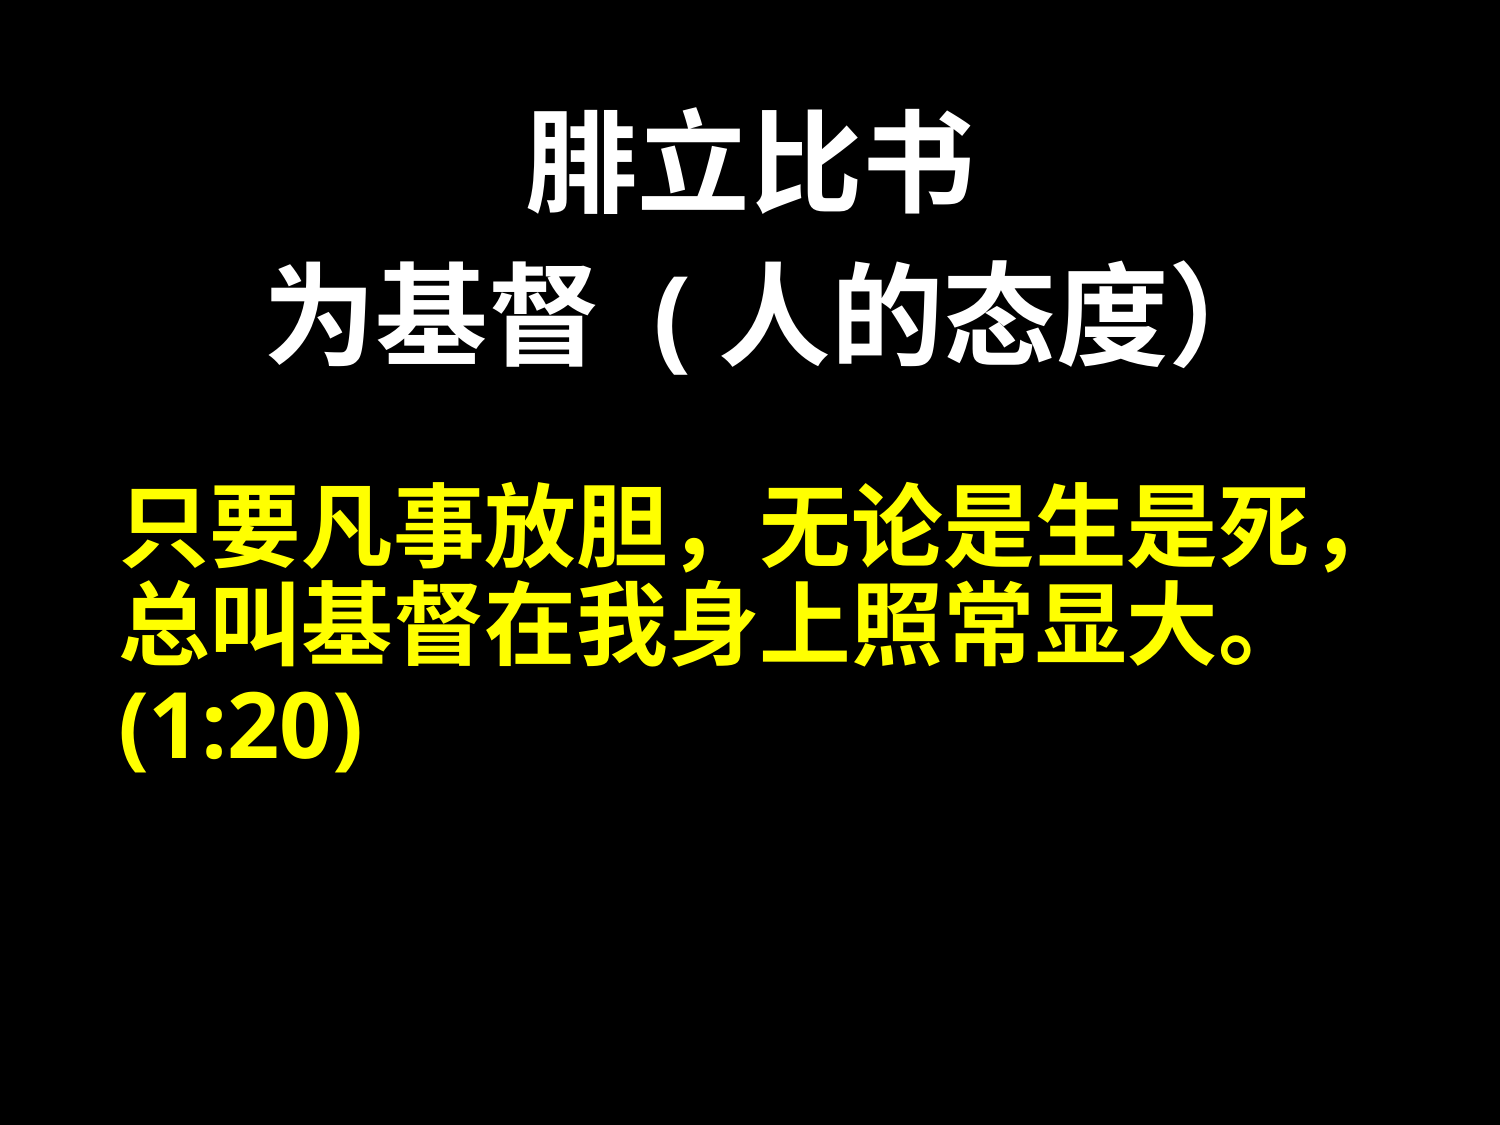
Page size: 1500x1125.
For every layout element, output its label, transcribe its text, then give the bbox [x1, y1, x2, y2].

title 腓立比书 [103, 59, 1397, 234]
text_box 为基督 (人的态度） 只要凡事放胆，无论是生是死，总叫基督在我身上照常显大。(1:20) [103, 234, 1442, 804]
